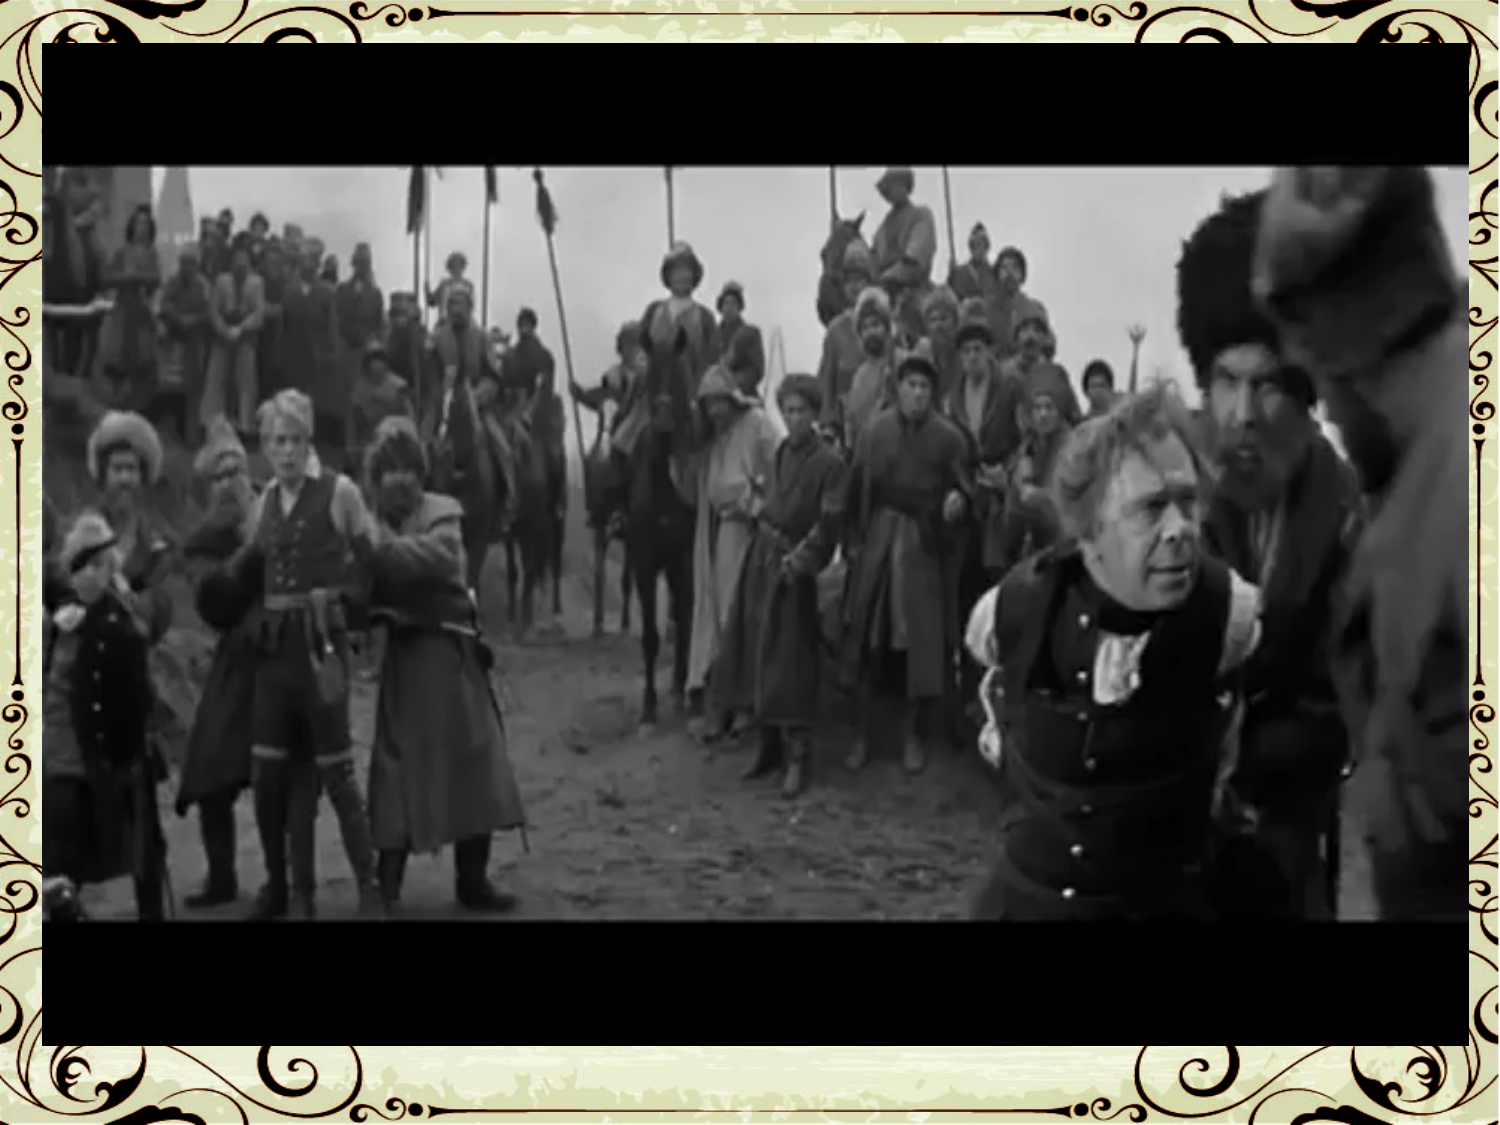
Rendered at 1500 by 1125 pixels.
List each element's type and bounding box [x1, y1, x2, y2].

picture [0, 0, 1500, 1125]
text_box [40, 42, 1470, 1047]
